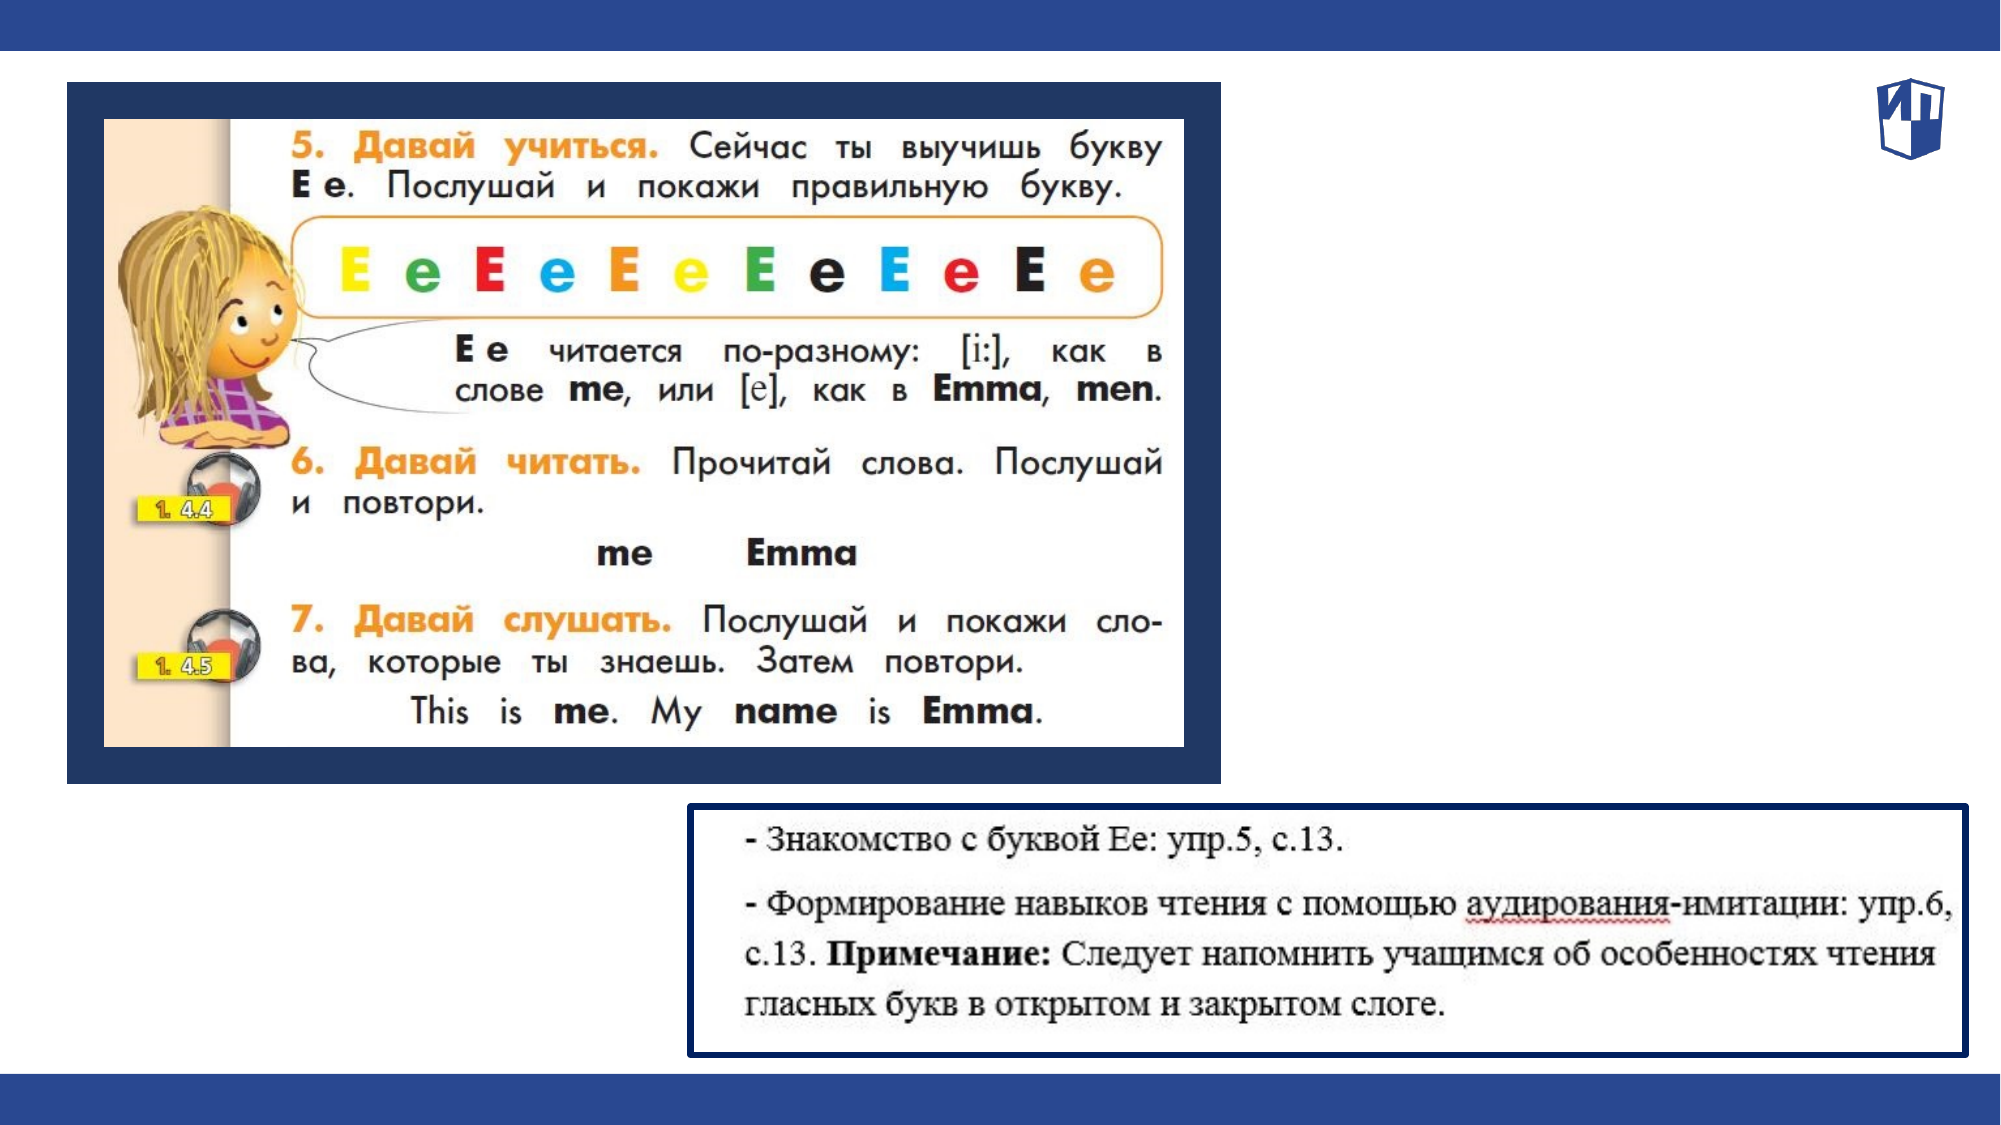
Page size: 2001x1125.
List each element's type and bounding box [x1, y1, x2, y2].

picture [104, 119, 1184, 747]
picture [1867, 78, 1954, 168]
picture [693, 809, 1963, 1053]
